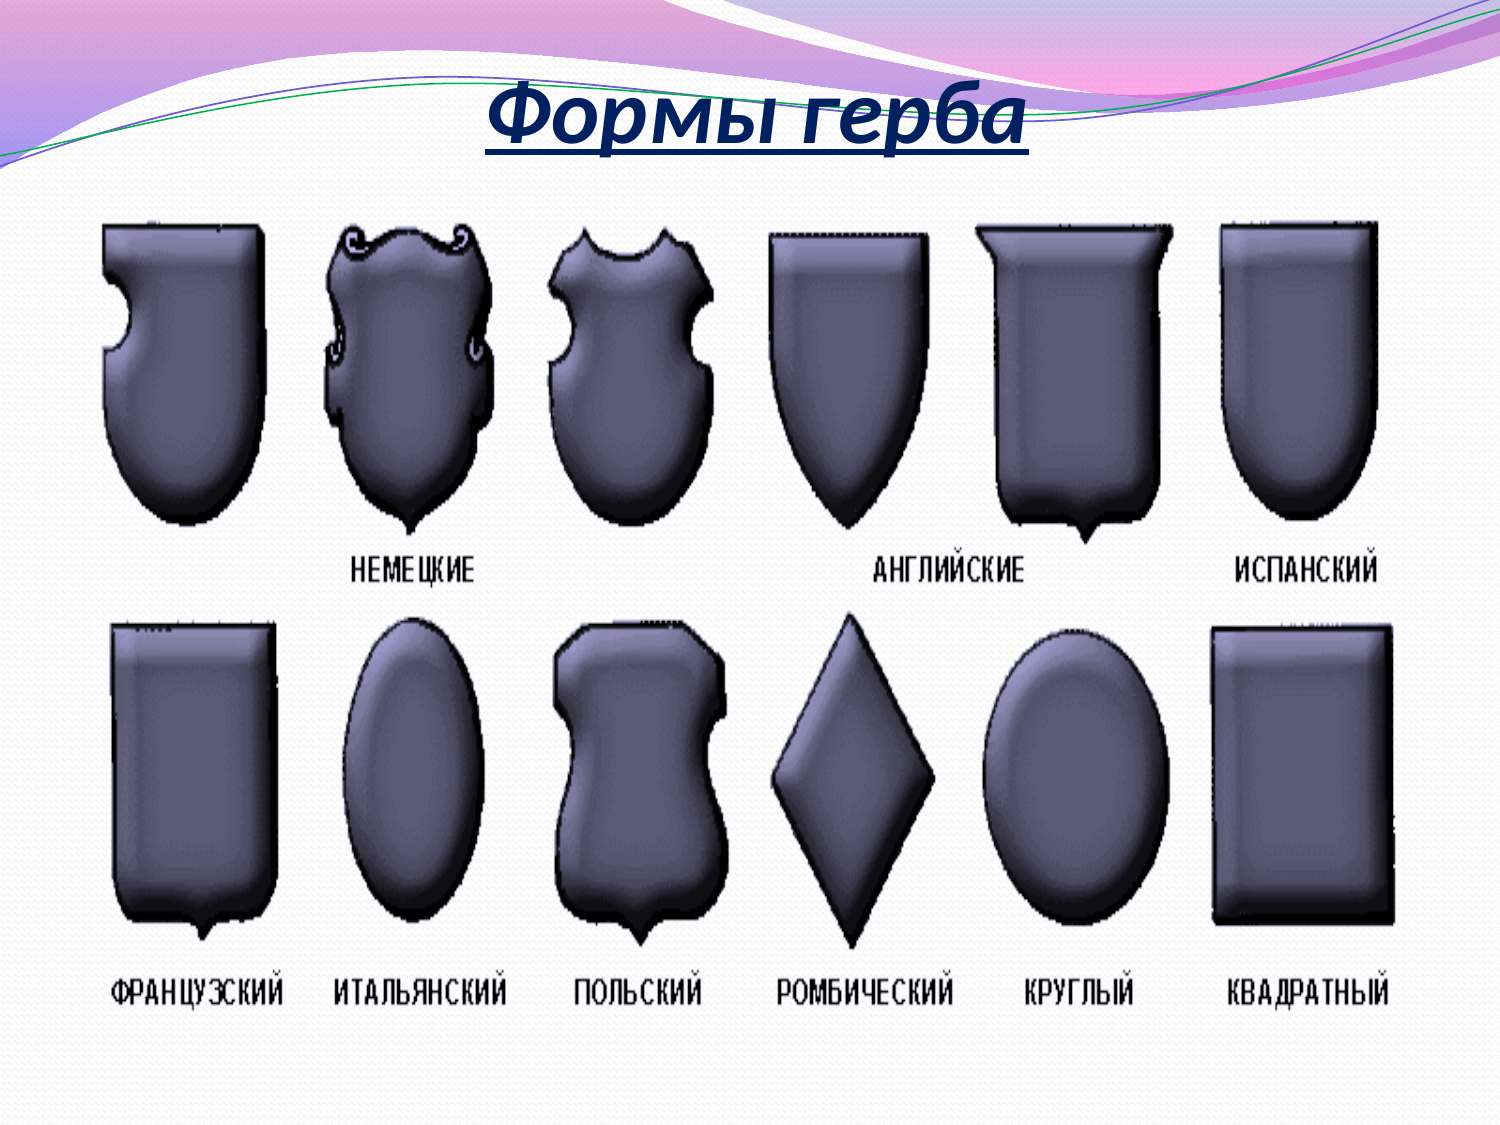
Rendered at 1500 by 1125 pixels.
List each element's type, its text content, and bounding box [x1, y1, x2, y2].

picture [93, 210, 1407, 1032]
title Формы герба [82, 58, 1432, 162]
